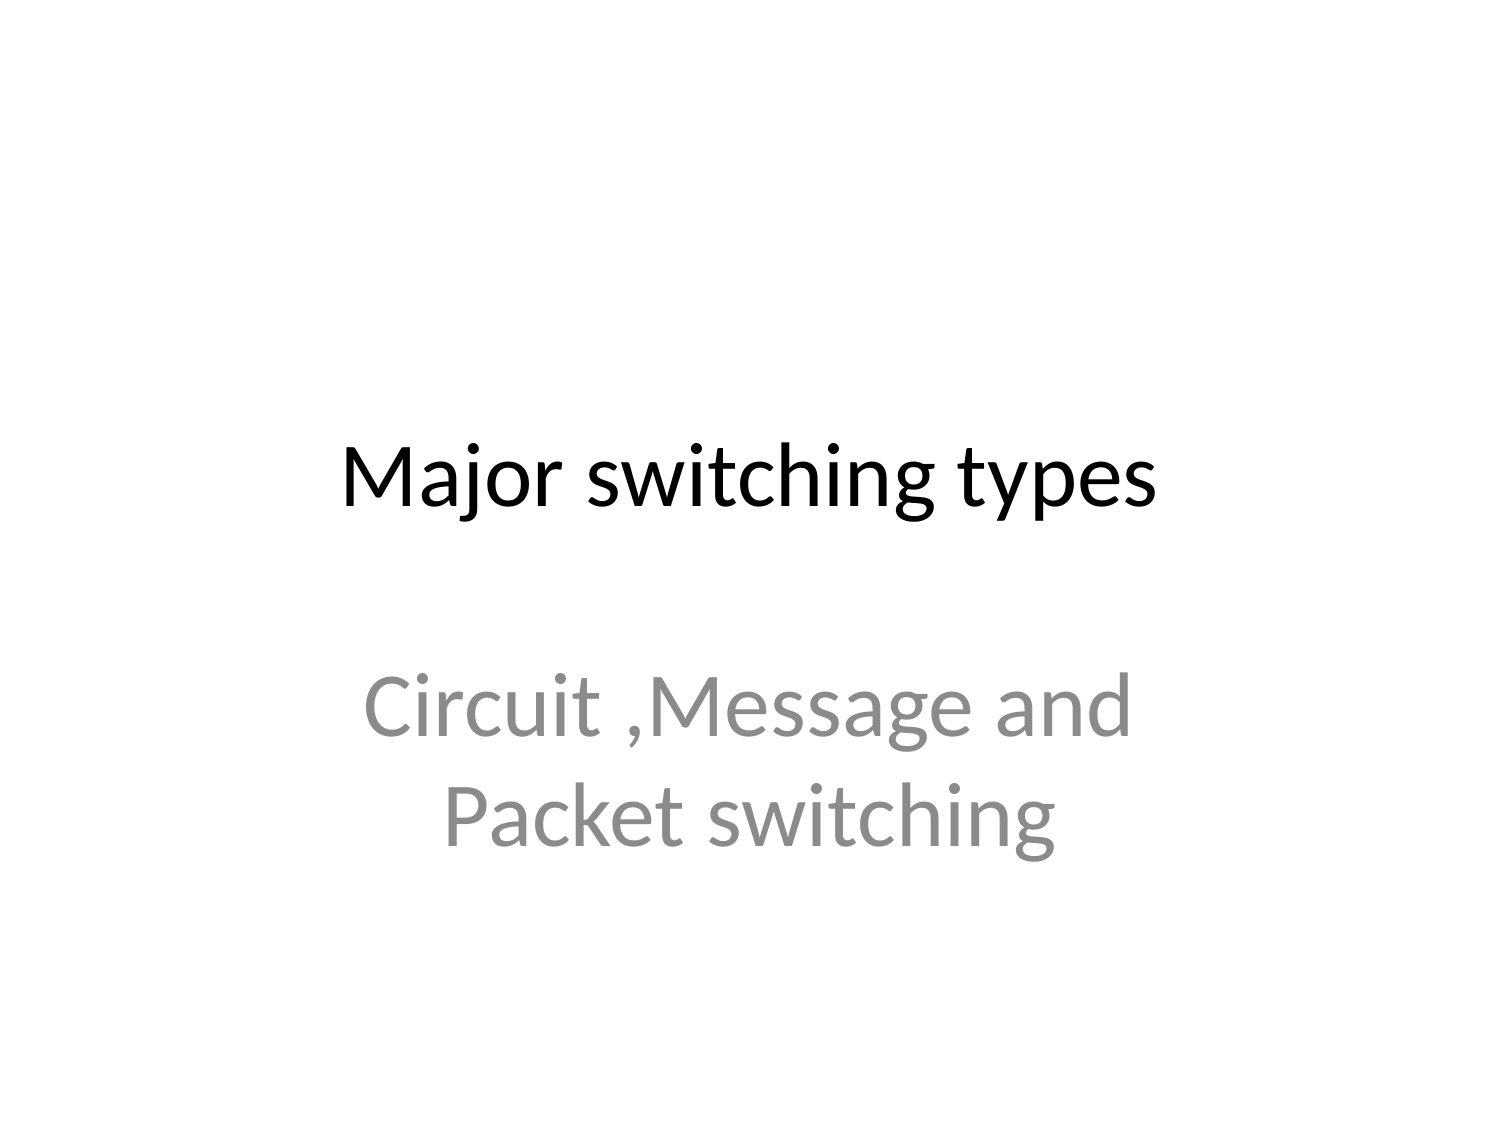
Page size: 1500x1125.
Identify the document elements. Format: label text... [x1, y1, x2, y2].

title Major switching types [112, 349, 1388, 591]
subtitle Circuit ,Message and Packet switching [225, 637, 1275, 925]
